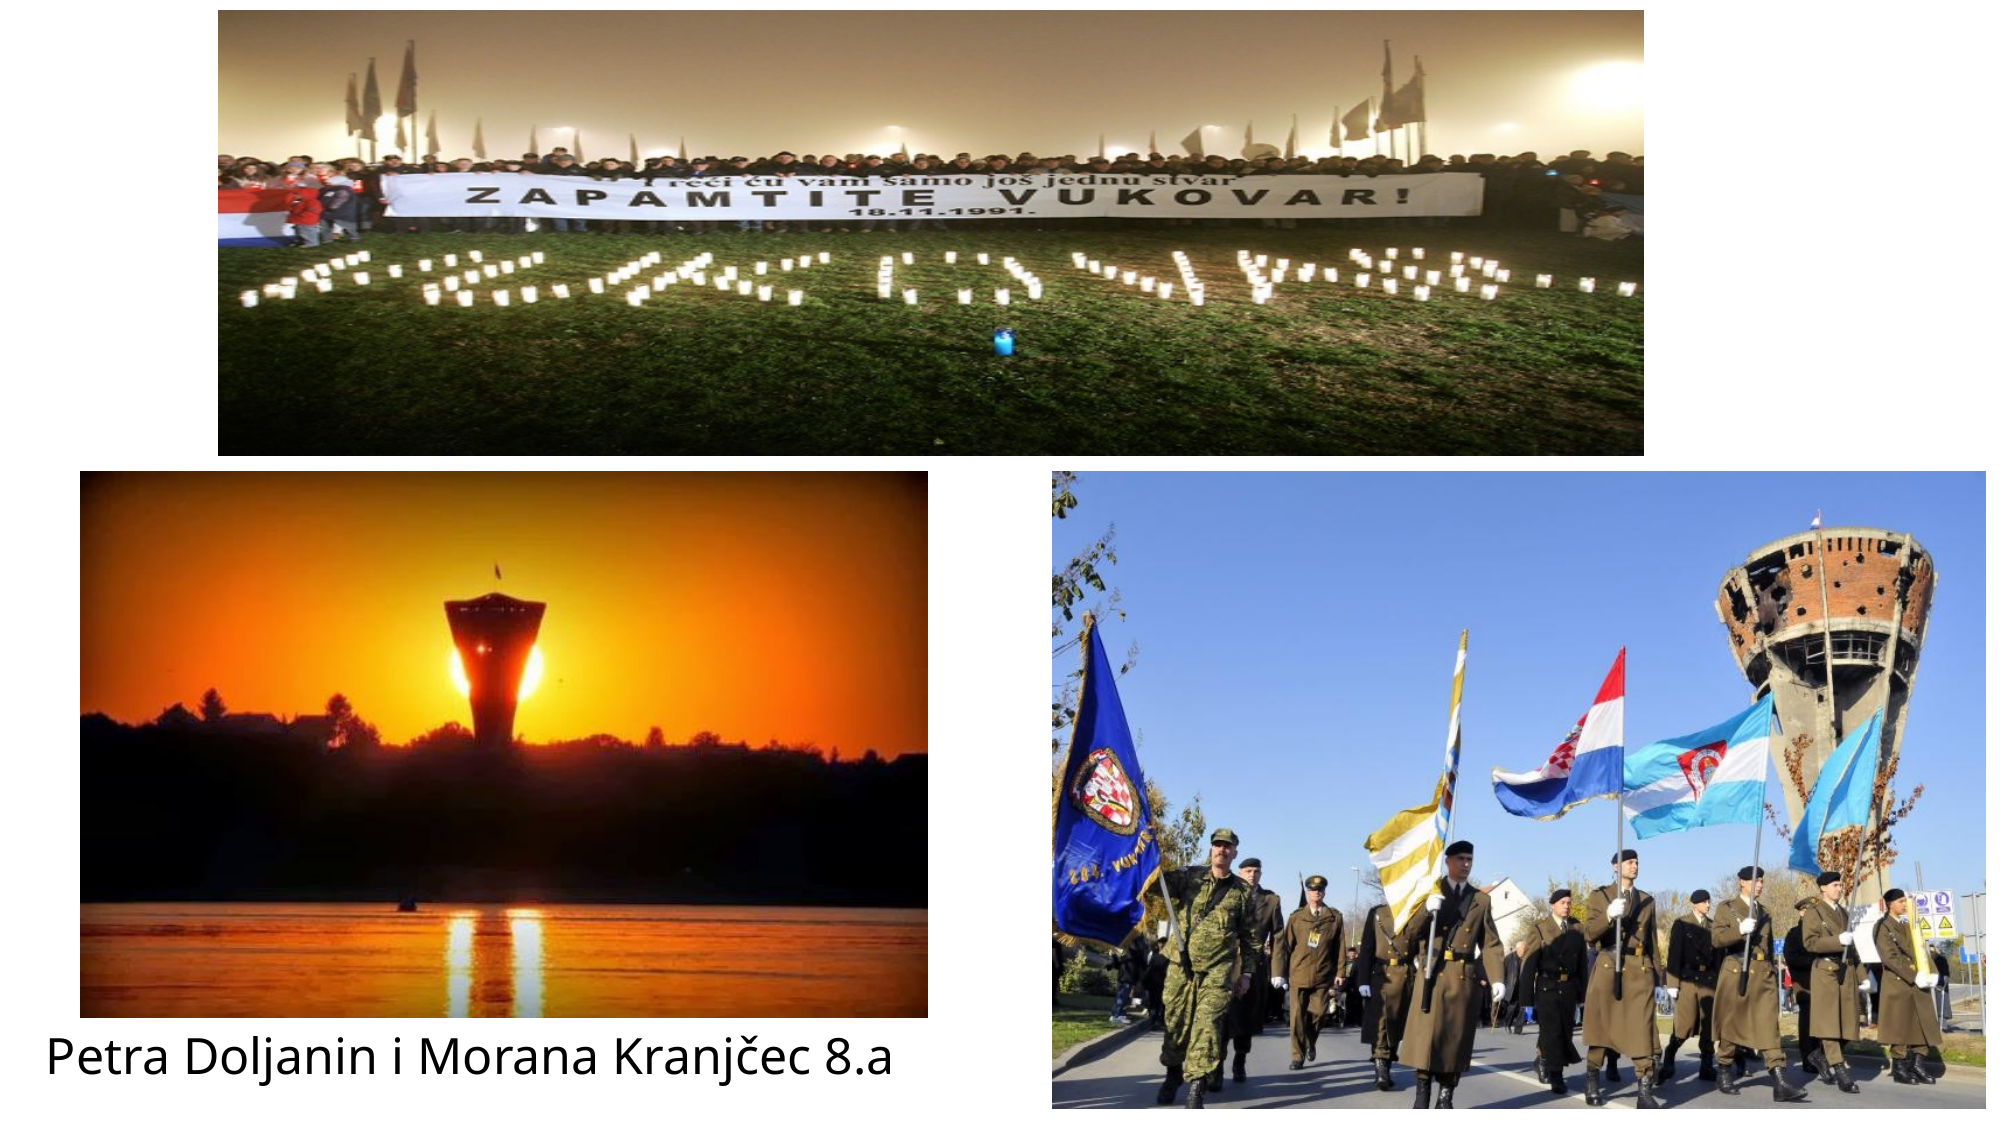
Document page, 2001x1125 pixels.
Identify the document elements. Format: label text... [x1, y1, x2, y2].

picture [80, 471, 928, 1018]
picture [219, 10, 1644, 456]
picture [1052, 471, 1986, 1109]
text_box Petra Doljanin i Morana Kranjčec 8.a [31, 1017, 1052, 1093]
